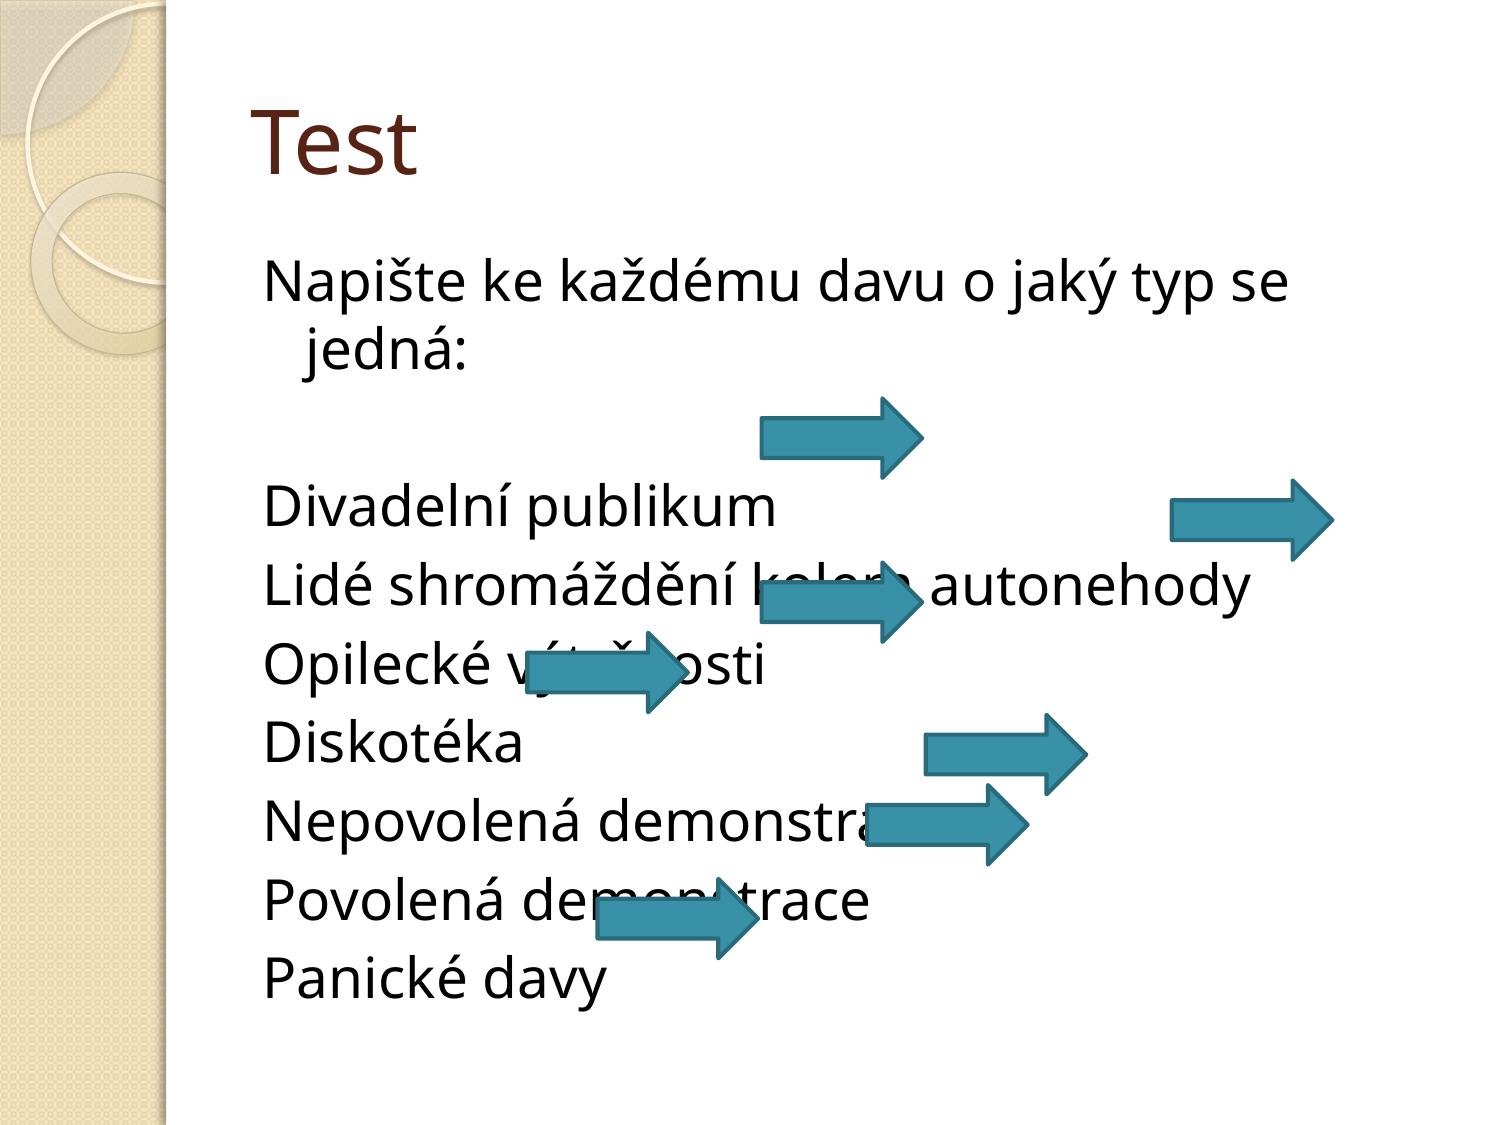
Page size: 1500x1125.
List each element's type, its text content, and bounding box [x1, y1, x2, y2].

text_box [595, 876, 761, 961]
title Test [235, 45, 1466, 233]
text_box [865, 783, 1030, 867]
list Napište ke každému davu o jaký typ se jedná: Divadelní publikum Lidé shromáždění kolem autonehody Opilecké výtržnosti Diskotéka Nepovolená demonstrace Povolená demonstrace Panické davy [235, 237, 1466, 1025]
text_box [759, 560, 925, 644]
text_box [923, 712, 1089, 797]
text_box [759, 396, 925, 480]
text_box [525, 630, 690, 715]
text_box [1169, 478, 1335, 562]
